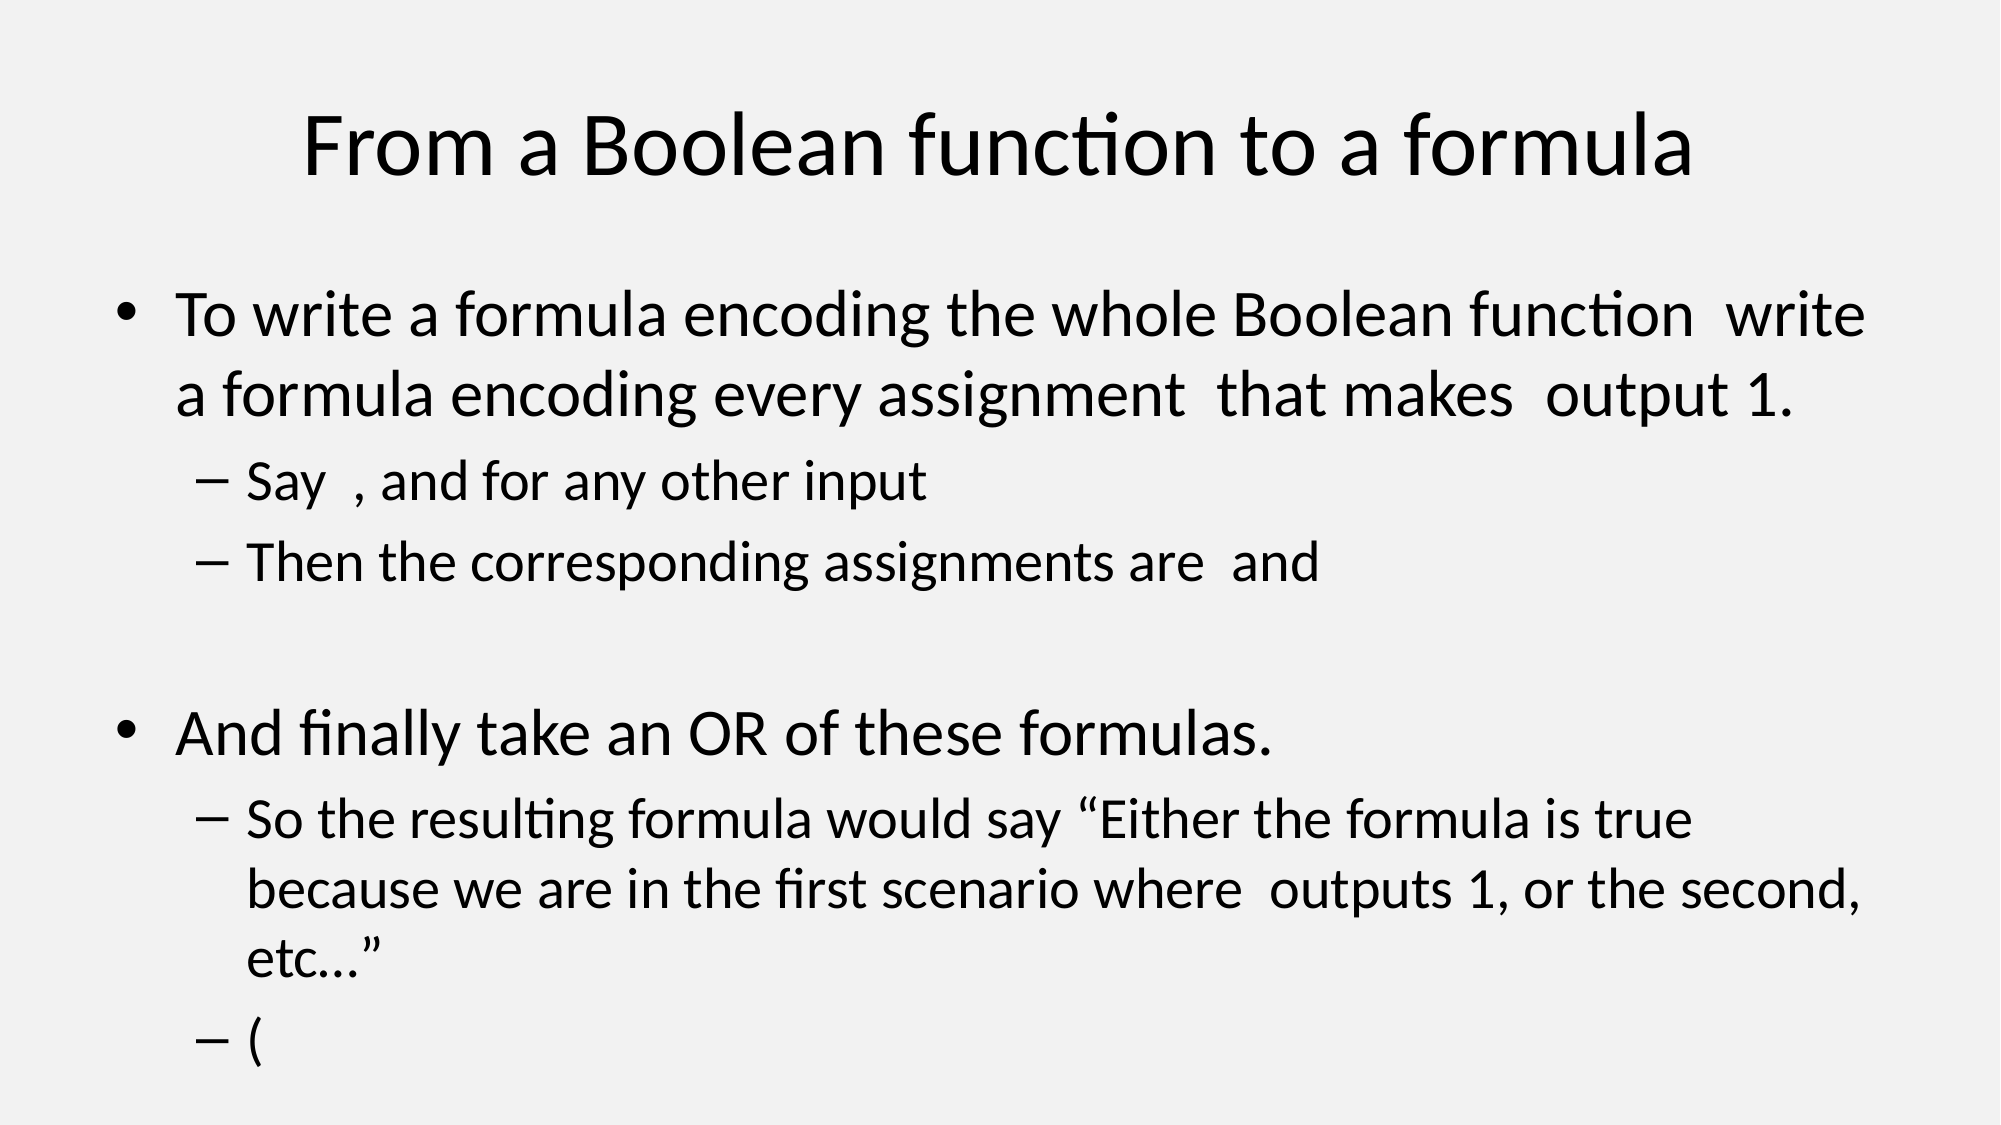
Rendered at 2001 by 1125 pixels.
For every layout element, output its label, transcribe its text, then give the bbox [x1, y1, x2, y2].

title From a Boolean function to a formula [99, 45, 1900, 233]
